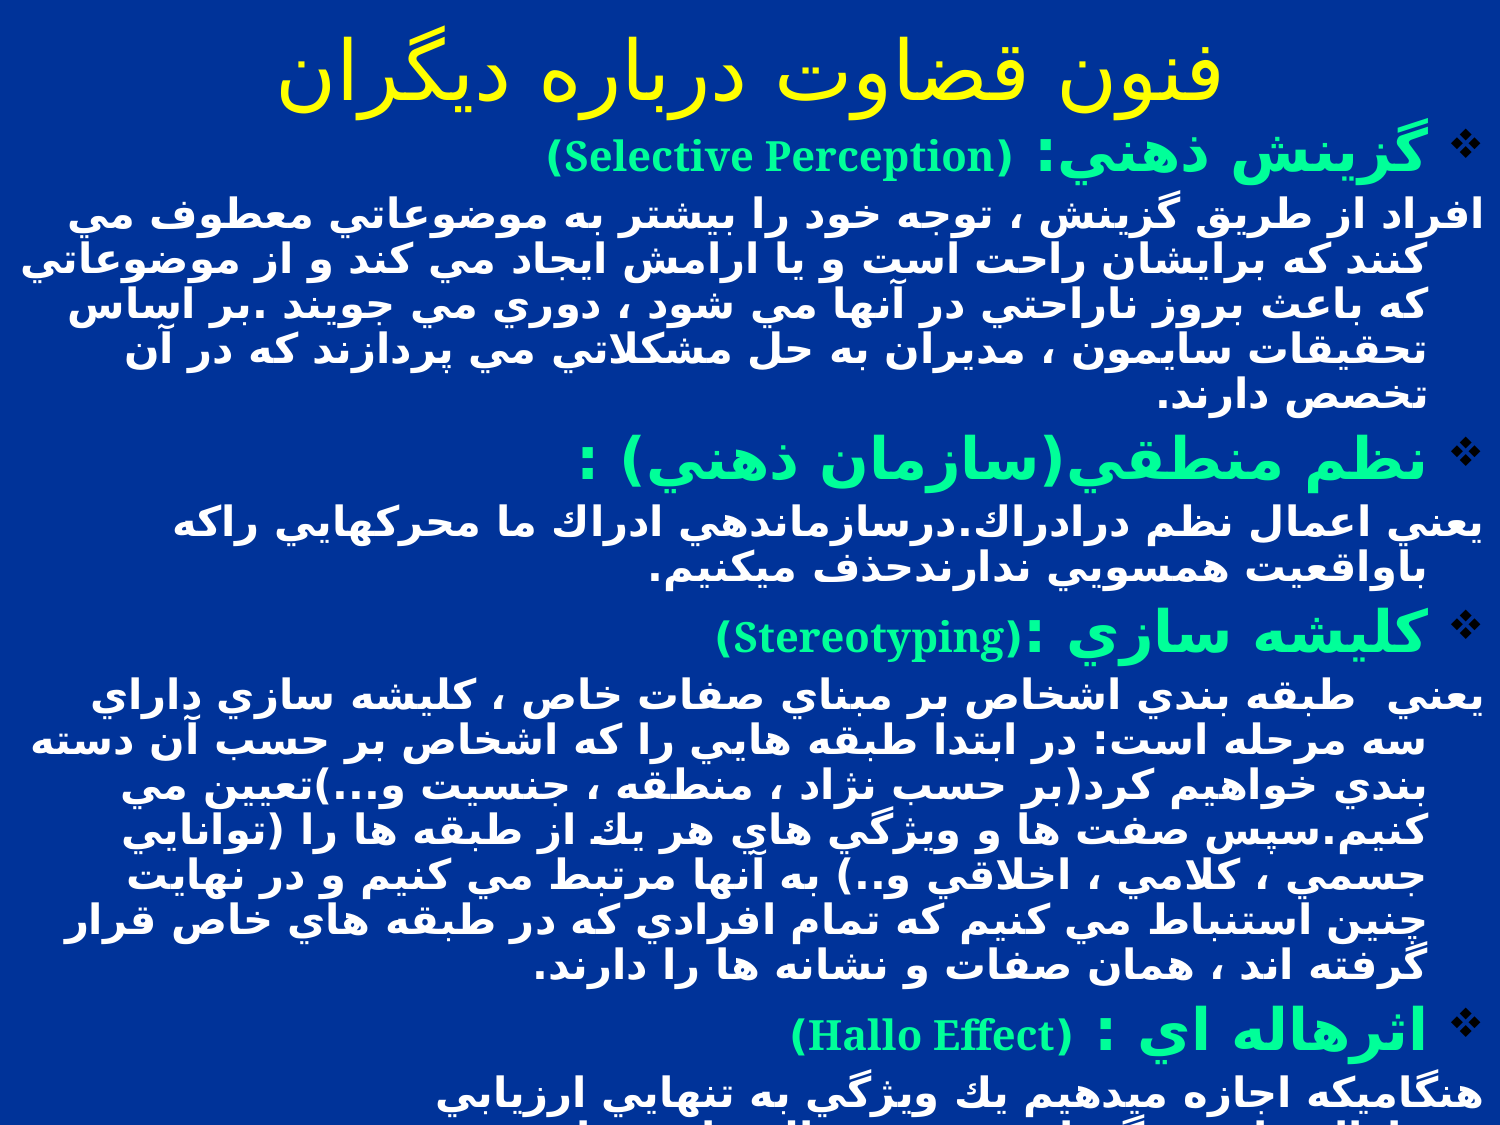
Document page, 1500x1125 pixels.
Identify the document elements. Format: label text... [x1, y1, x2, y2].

title فنون قضاوت درباره ديگران [76, 30, 1426, 113]
list گزينش ذهني: (Selective Perception) افراد از طريق گزينش ، توجه خود را بيشتر به موضوعاتي معطوف مي كنند كه برايشان راحت است و يا ارامش ايجاد مي كند و از موضوعاتي كه باعث بروز ناراحتي در آنها مي شود ، دوري مي جويند .بر اساس تحقيقات سايمون ، مديران به حل مشكلاتي مي پردازند كه در آن تخصص دارند. نظم منطقي(سازمان ذهني) : يعني اعمال نظم درادراك.درسازماندهي ادراك ما محركهايي راكه باواقعيت همسويي ندارندحذف ميكنيم. كليشه سازي :(Stereotyping) يعني طبقه بندي اشخاص بر مبناي صفات خاص ، كليشه سازي داراي سه مرحله است: در ابتدا طبقه هايي را كه اشخاص بر حسب آن دسته بندي خواهيم كرد(بر حسب نژاد ، منطقه ، جنسيت و...)تعيين مي كنيم.سپس صفت ها و ويژگي هاي هر يك از طبقه ها را (توانايي جسمي ، كلامي ، اخلاقي و..) به آنها مرتبط مي كنيم و در نهايت چنين استنباط مي كنيم كه تمام افرادي كه در طبقه هاي خاص قرار گرفته اند ، همان صفات و نشانه ها را دارند. اثرهاله اي : (Hallo Effect) هنگاميكه اجازه ميدهيم يك ويژگي به تنهايي ارزيابي ماراازسايرويژگيهاي فرد تحت الشعاع قراردهد. فرافكني : (Projection) زماني به وقوع مي پيوندد كه ما خودمان را در ديگران ببينيم.در اينجا فرد تلاش مي كند تا ويژگي هاي خود را به ديگران نسبت دهد .در واقع او سعي مي كند تا ديگران را همانند خود ببيند. [0, 113, 1500, 1125]
